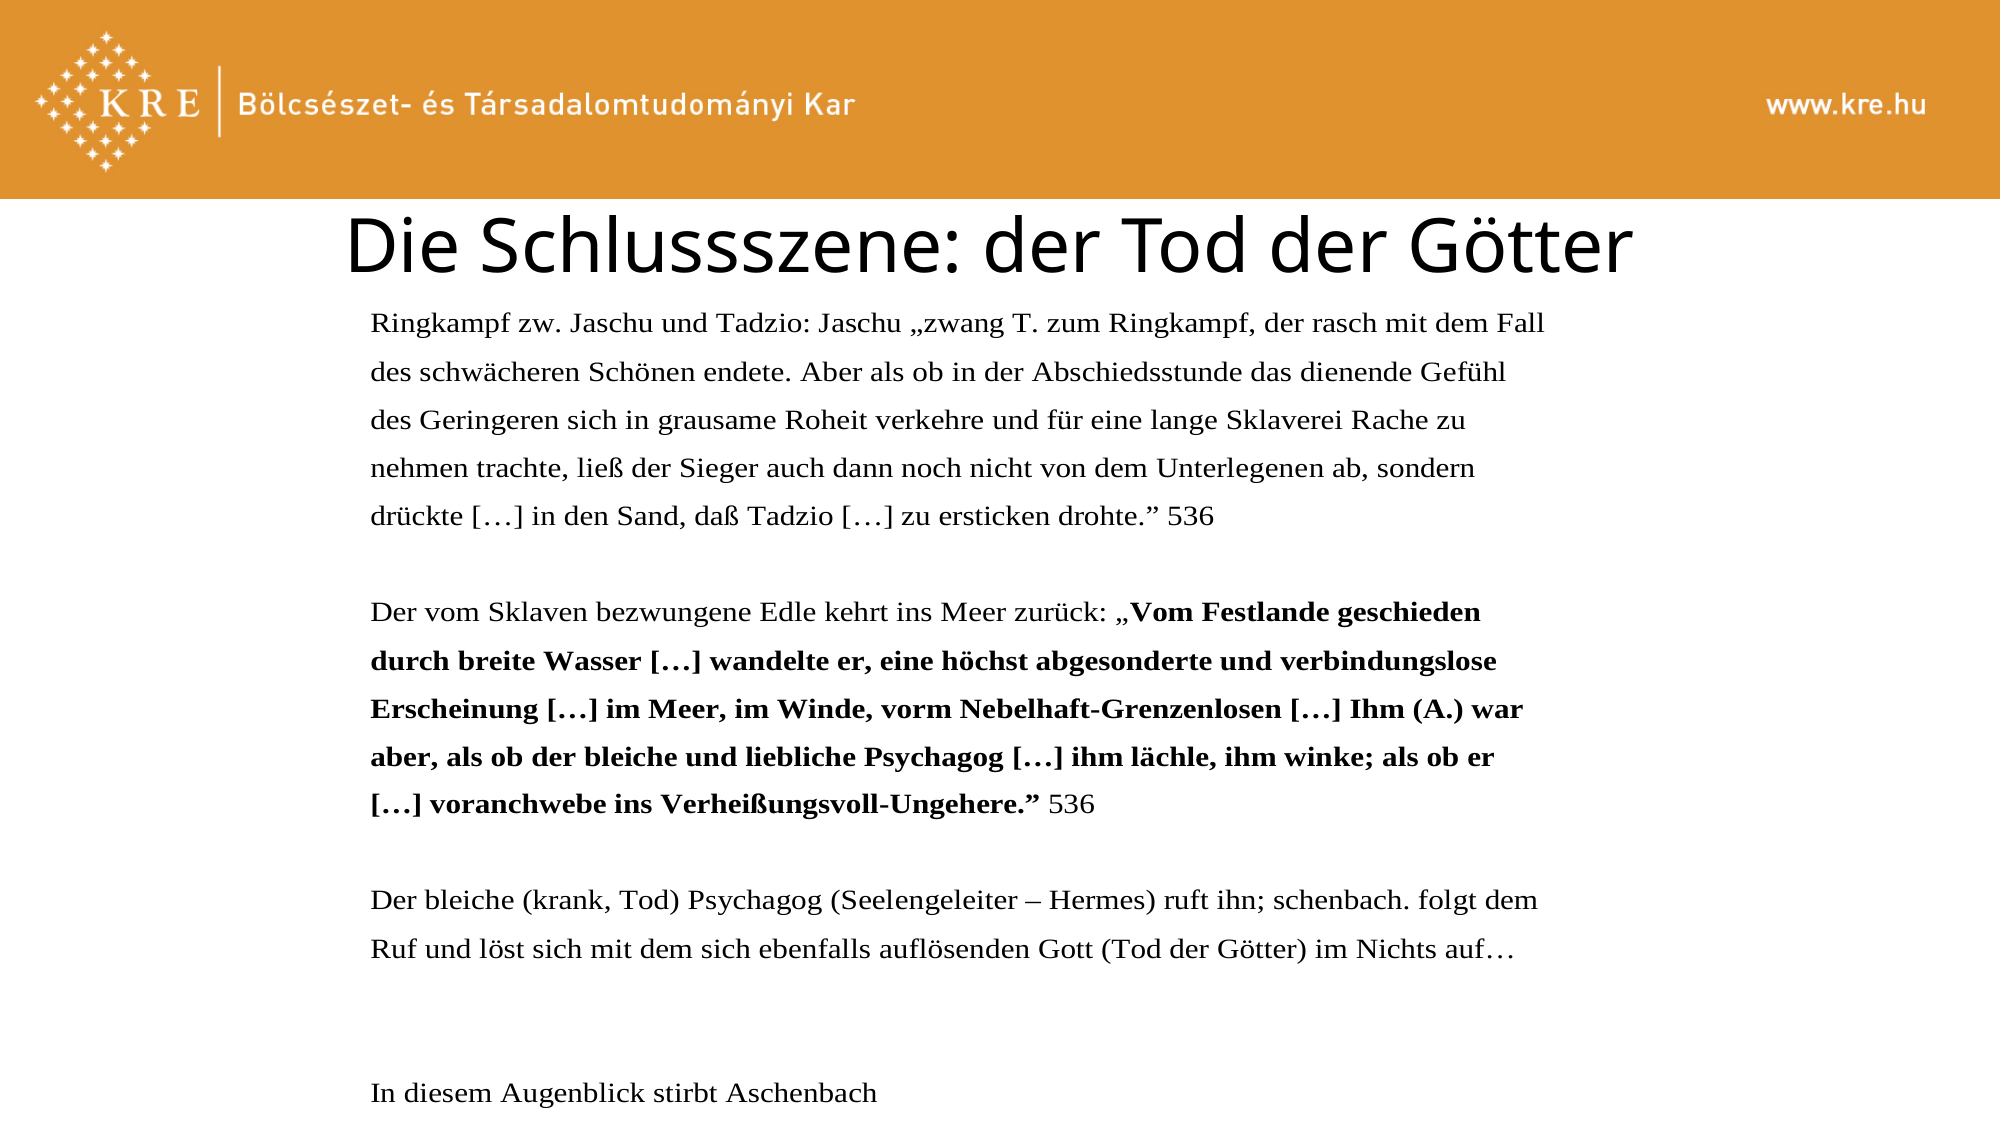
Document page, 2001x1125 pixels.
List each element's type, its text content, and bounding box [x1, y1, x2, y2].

picture [0, 0, 2000, 199]
title Die Schlussszene: der Tod der Götter [127, 199, 1853, 358]
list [370, 307, 1550, 1125]
